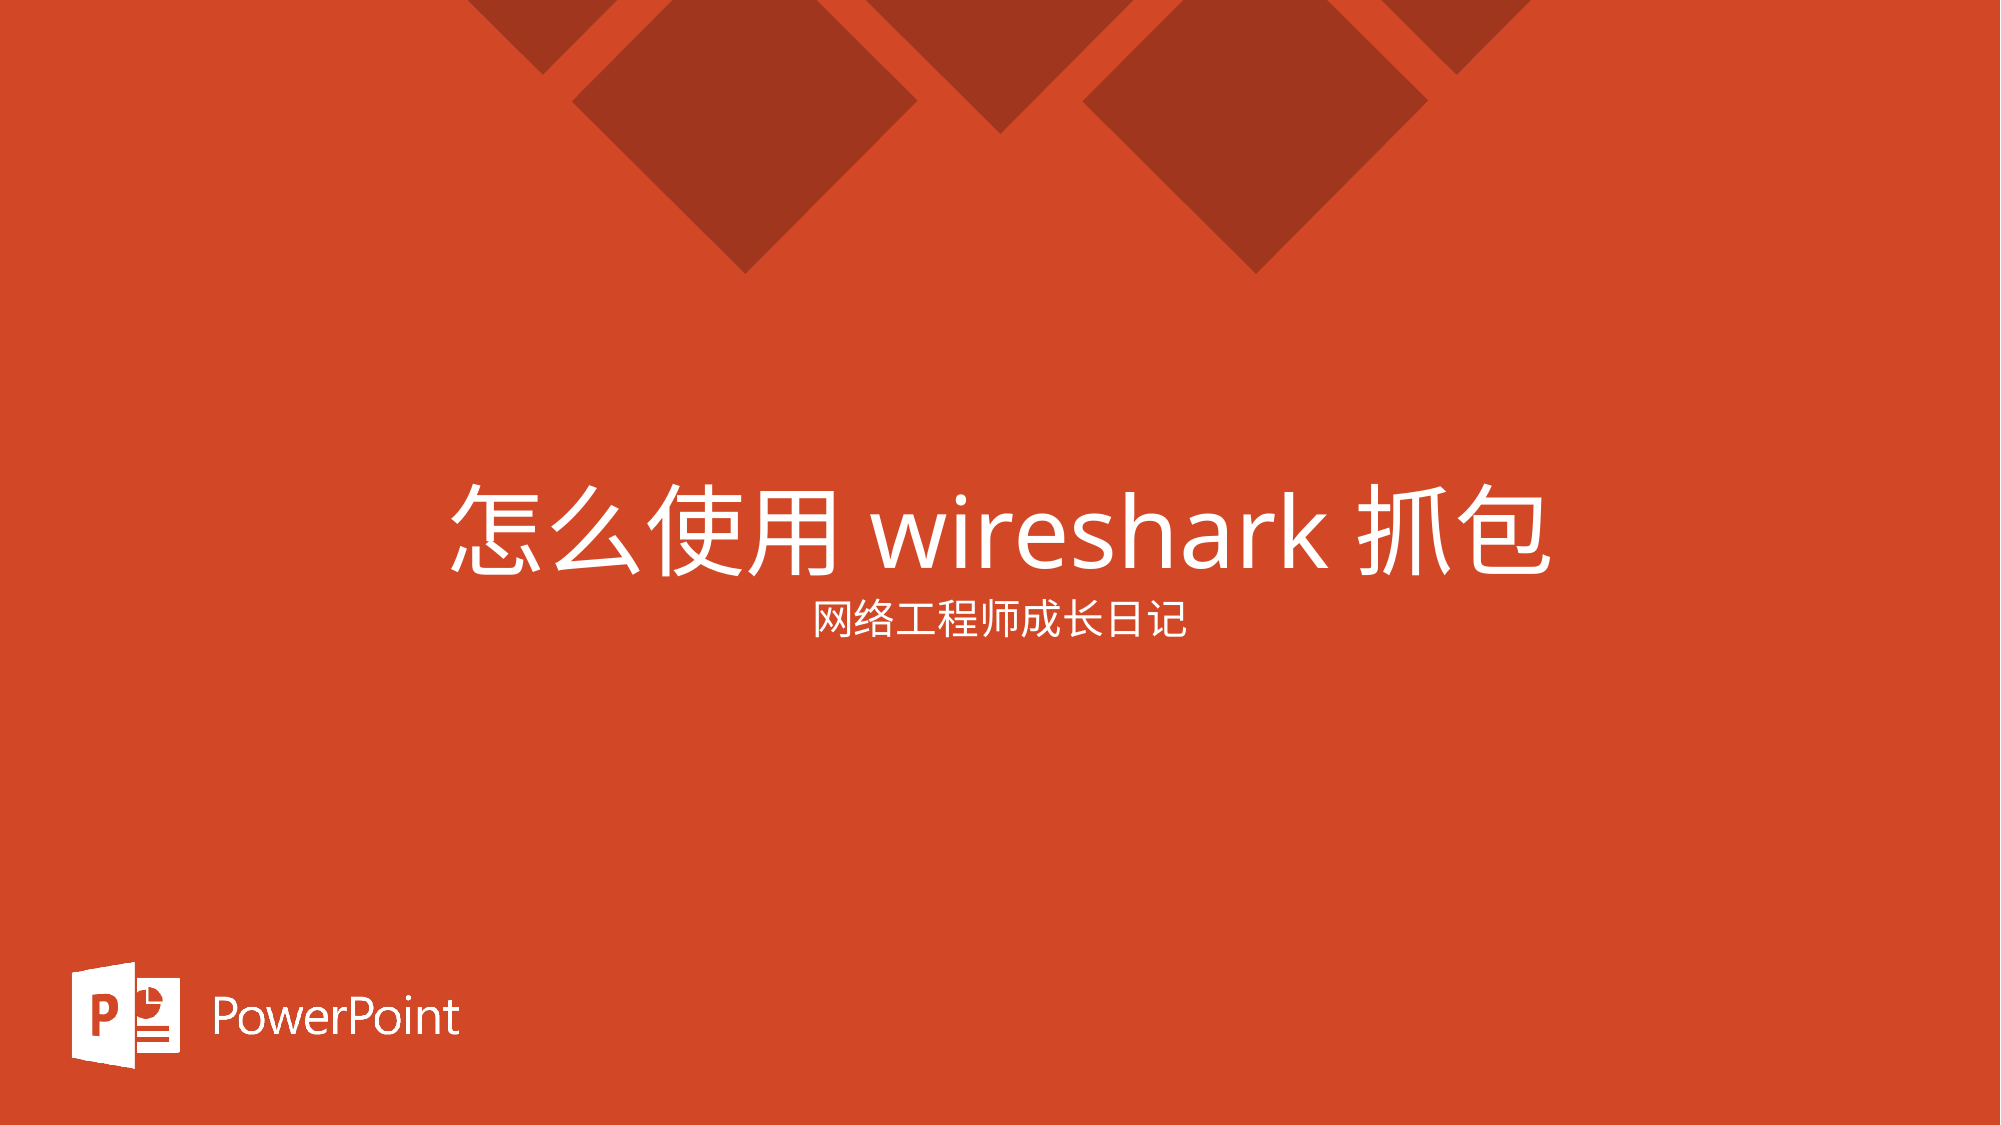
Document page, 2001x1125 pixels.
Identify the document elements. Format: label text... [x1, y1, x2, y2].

subtitle 网络工程师成长日记 [249, 590, 1750, 863]
title 怎么使用wireshark抓包 [249, 205, 1750, 590]
picture [61, 947, 468, 1083]
